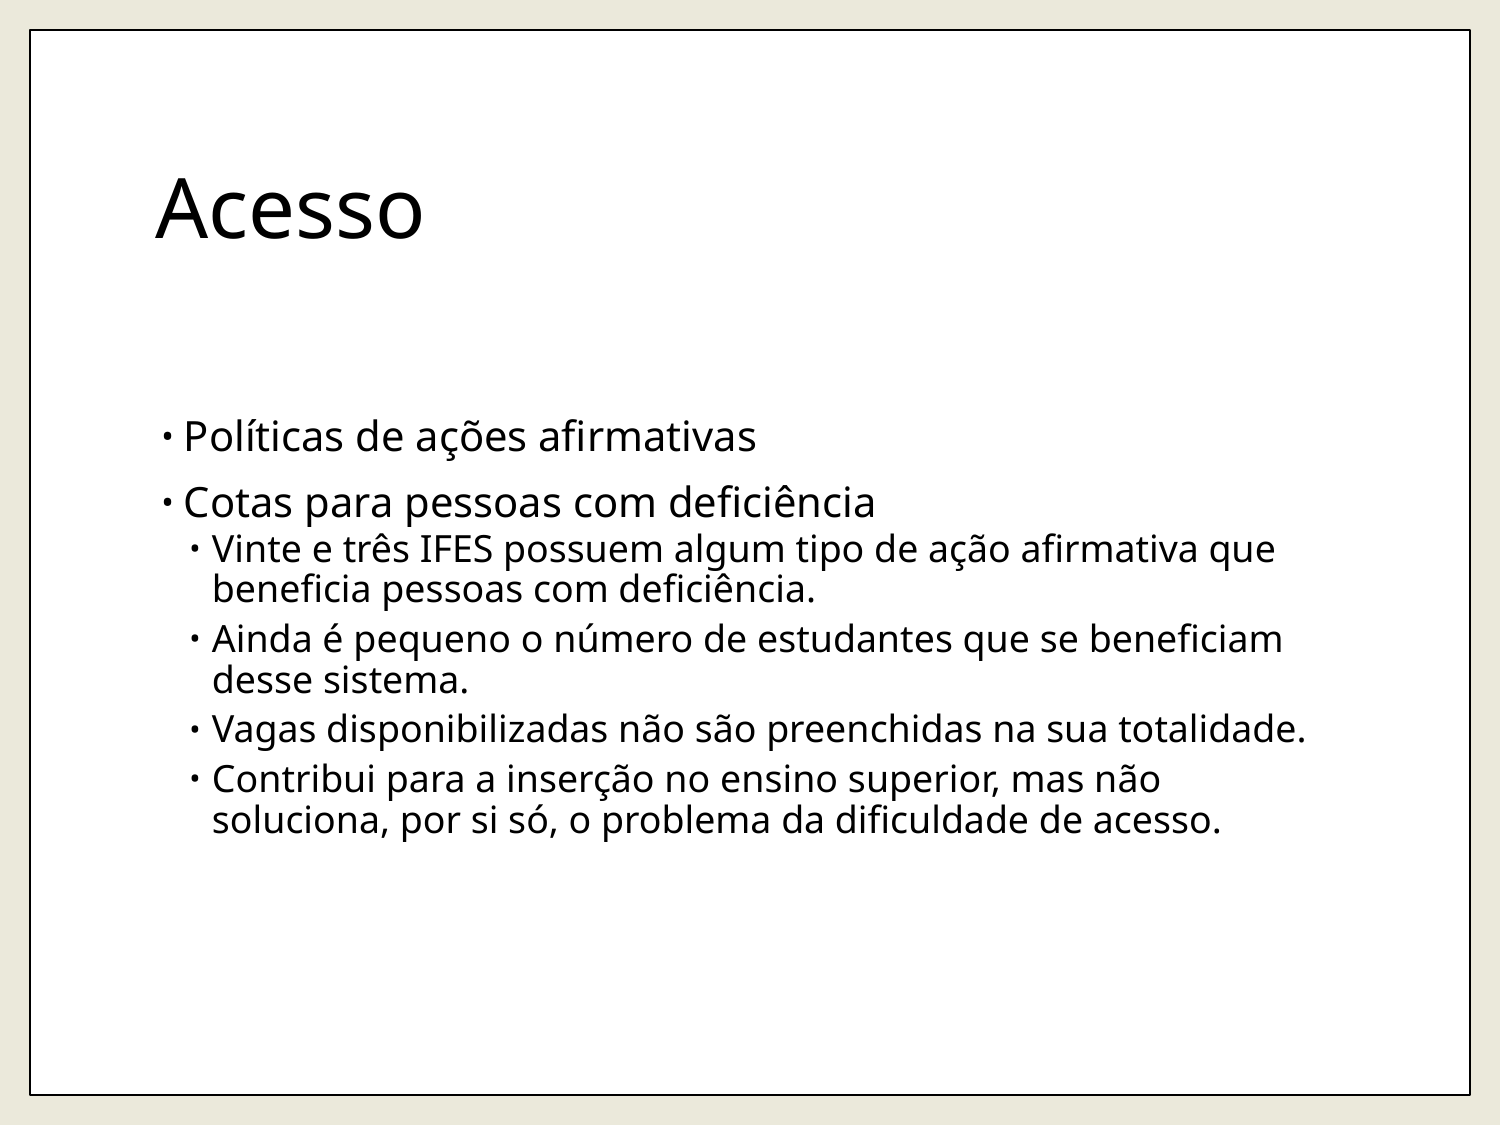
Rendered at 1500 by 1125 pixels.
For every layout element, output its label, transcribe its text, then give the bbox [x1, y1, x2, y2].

title Acesso [140, 99, 1356, 323]
list Políticas de ações afirmativas Cotas para pessoas com deficiência Vinte e três IFES possuem algum tipo de ação afirmativa que beneficia pessoas com deficiência. Ainda é pequeno o número de estudantes que se beneficiam desse sistema. Vagas disponibilizadas não são preenchidas na sua totalidade. Contribui para a inserção no ensino superior, mas não soluciona, por si só, o problema da dificuldade de acesso. [140, 337, 1356, 1000]
